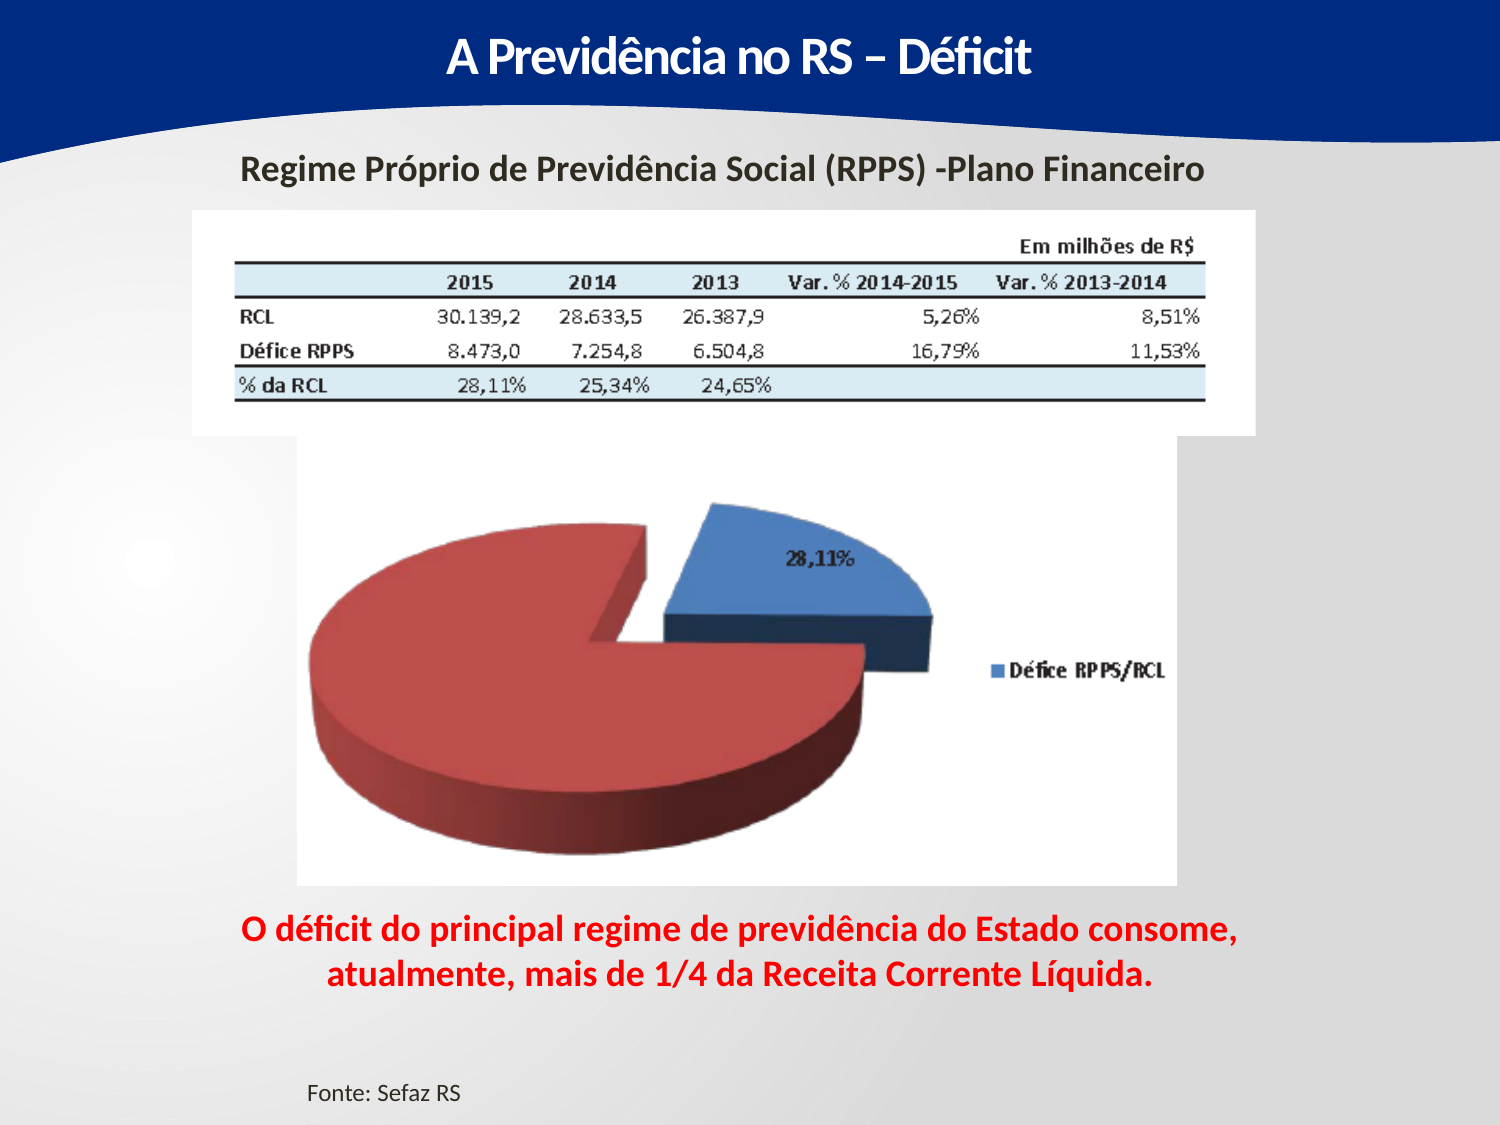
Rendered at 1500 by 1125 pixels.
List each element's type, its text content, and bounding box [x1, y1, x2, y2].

text_box Fonte: Sefaz RS [292, 1069, 741, 1114]
text_box O déficit do principal regime de previdência do Estado consome, atualmente, mais de 1/4 da Receita Corrente Líquida. [158, 896, 1323, 1002]
picture [191, 210, 1257, 886]
text_box Regime Próprio de Previdência Social (RPPS) -Plano Financeiro [123, 158, 1324, 197]
text_box A Previdência no RS – Déficit [0, 13, 1484, 158]
